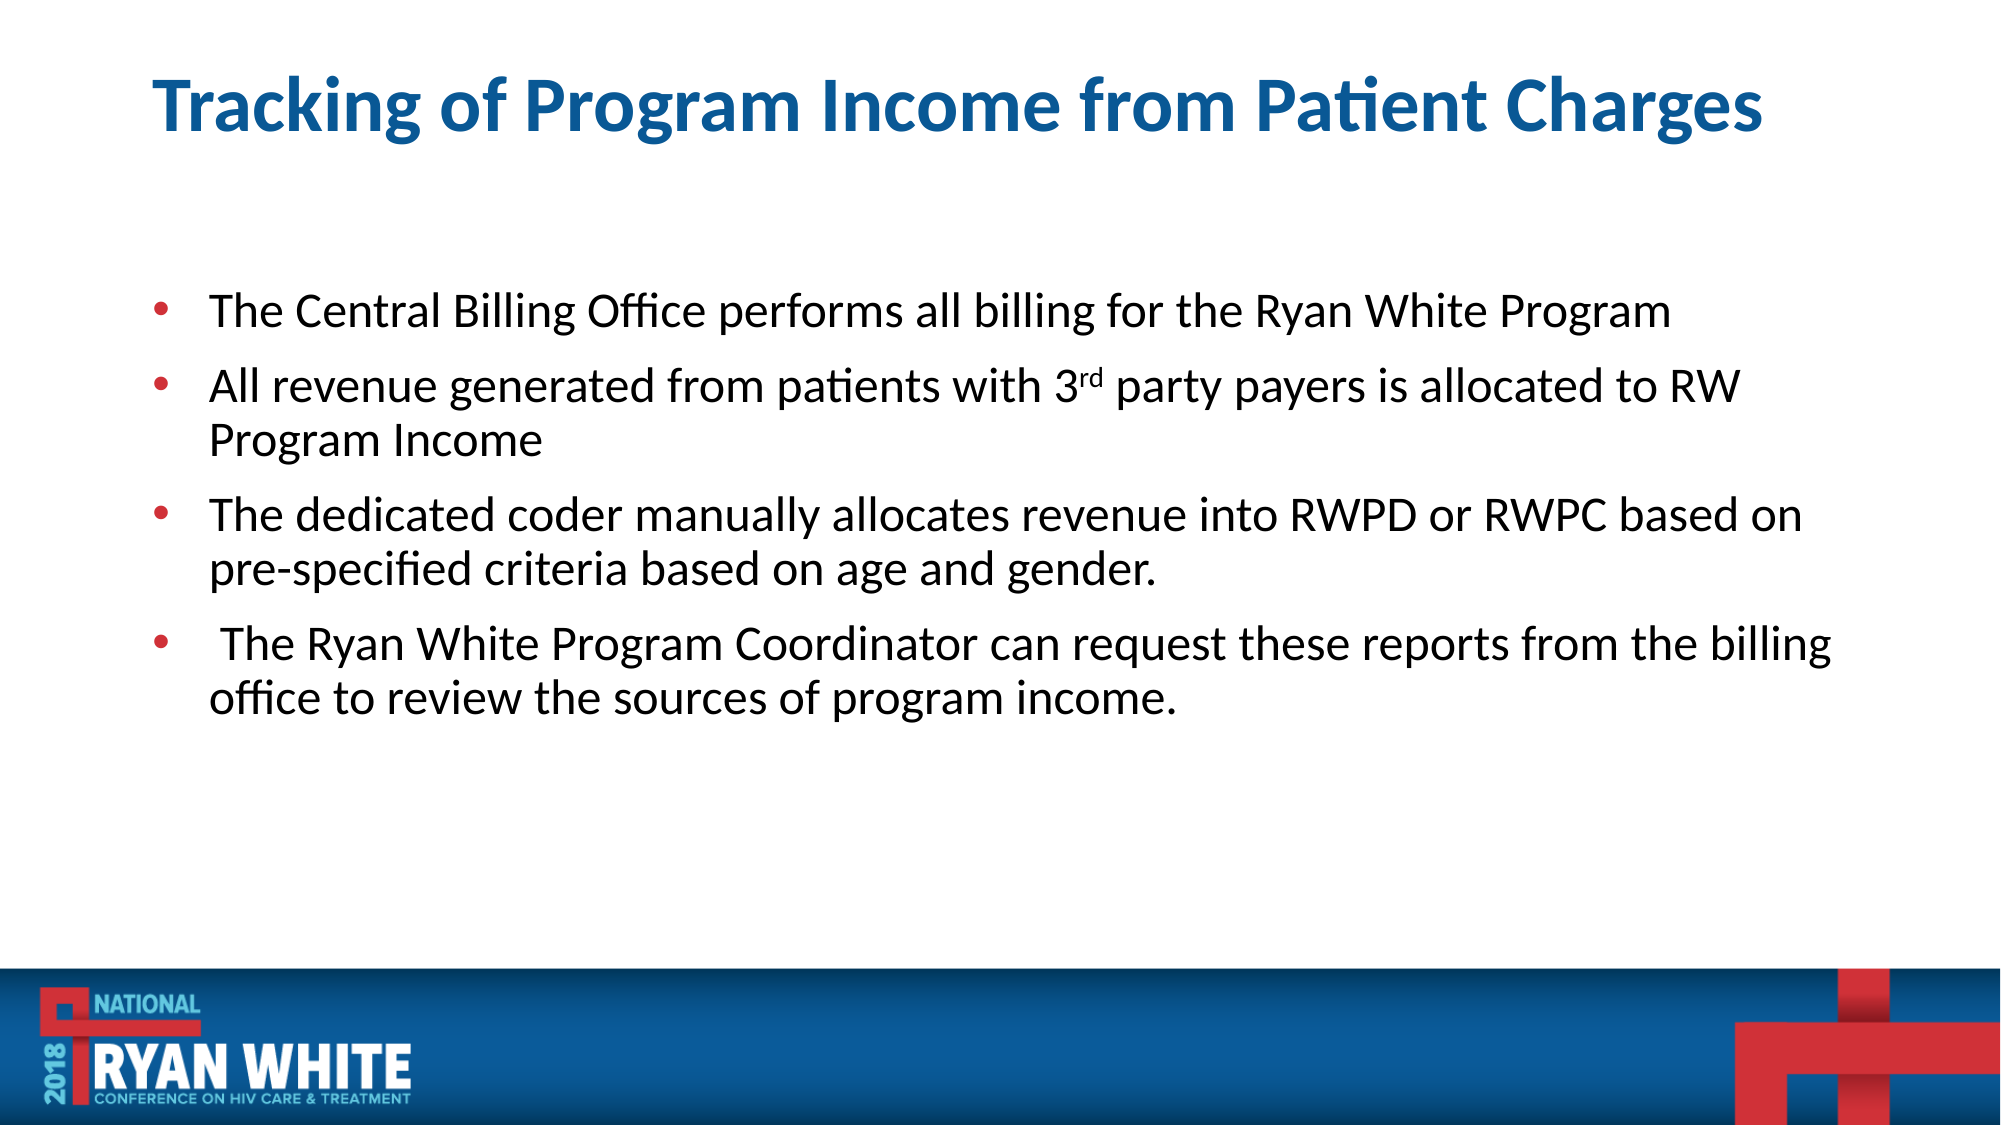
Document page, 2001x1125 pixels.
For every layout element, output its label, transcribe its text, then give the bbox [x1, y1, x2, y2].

picture [0, 0, 2001, 1125]
list The Central Billing Office performs all billing for the Ryan White Program All revenue generated from patients with 3rd party payers is allocated to RW Program Income The dedicated coder manually allocates revenue into RWPD or RWPC based on pre-specified criteria based on age and gender. The Ryan White Program Coordinator can request these reports from the billing office to review the sources of program income. [137, 196, 1863, 927]
title Tracking of Program Income from Patient Charges [137, 38, 1863, 175]
